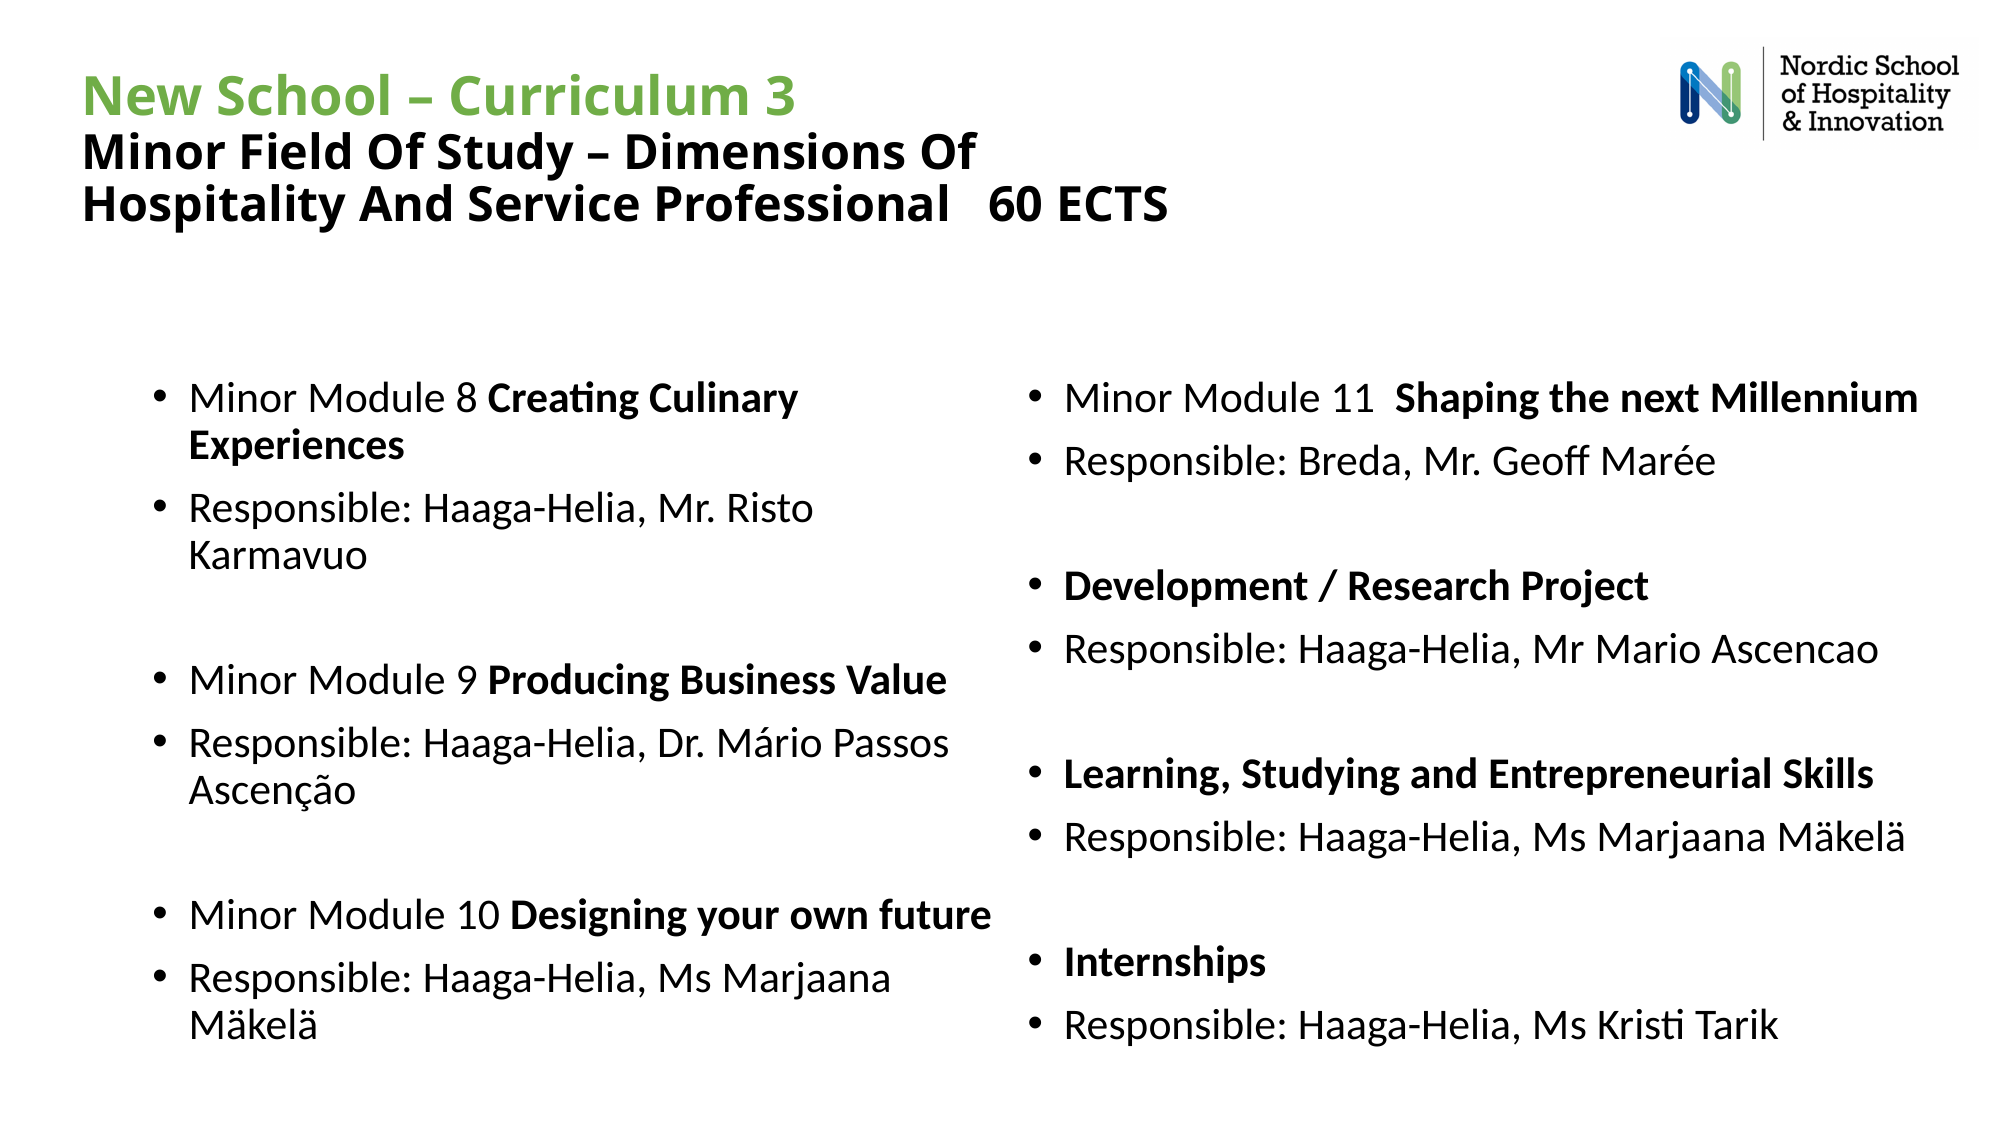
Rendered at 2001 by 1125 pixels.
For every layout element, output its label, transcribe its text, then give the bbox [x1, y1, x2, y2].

list Minor Module 11 Shaping the next Millennium Responsible: Breda, Mr. Geoff Marée Development / Research Project Responsible: Haaga-Helia, Mr Mario Ascencao Learning, Studying and Entrepreneurial Skills Responsible: Haaga-Helia, Ms Marjaana Mäkelä Internships Responsible: Haaga-Helia, Ms Kristi Tarik [1012, 299, 1940, 1094]
title New School – Curriculum 3 Minor Field Of Study – Dimensions Of Hospitality And Service Professional 60 ECTS [66, 59, 1976, 300]
list Minor Module 8 Creating Culinary Experiences Responsible: Haaga-Helia, Mr. Risto Karmavuo Minor Module 9 Producing Business Value Responsible: Haaga-Helia, Dr. Mário Passos Ascenção Minor Module 10 Designing your own future Responsible: Haaga-Helia, Ms Marjaana Mäkelä [137, 299, 1012, 1094]
picture [1660, 37, 1979, 150]
